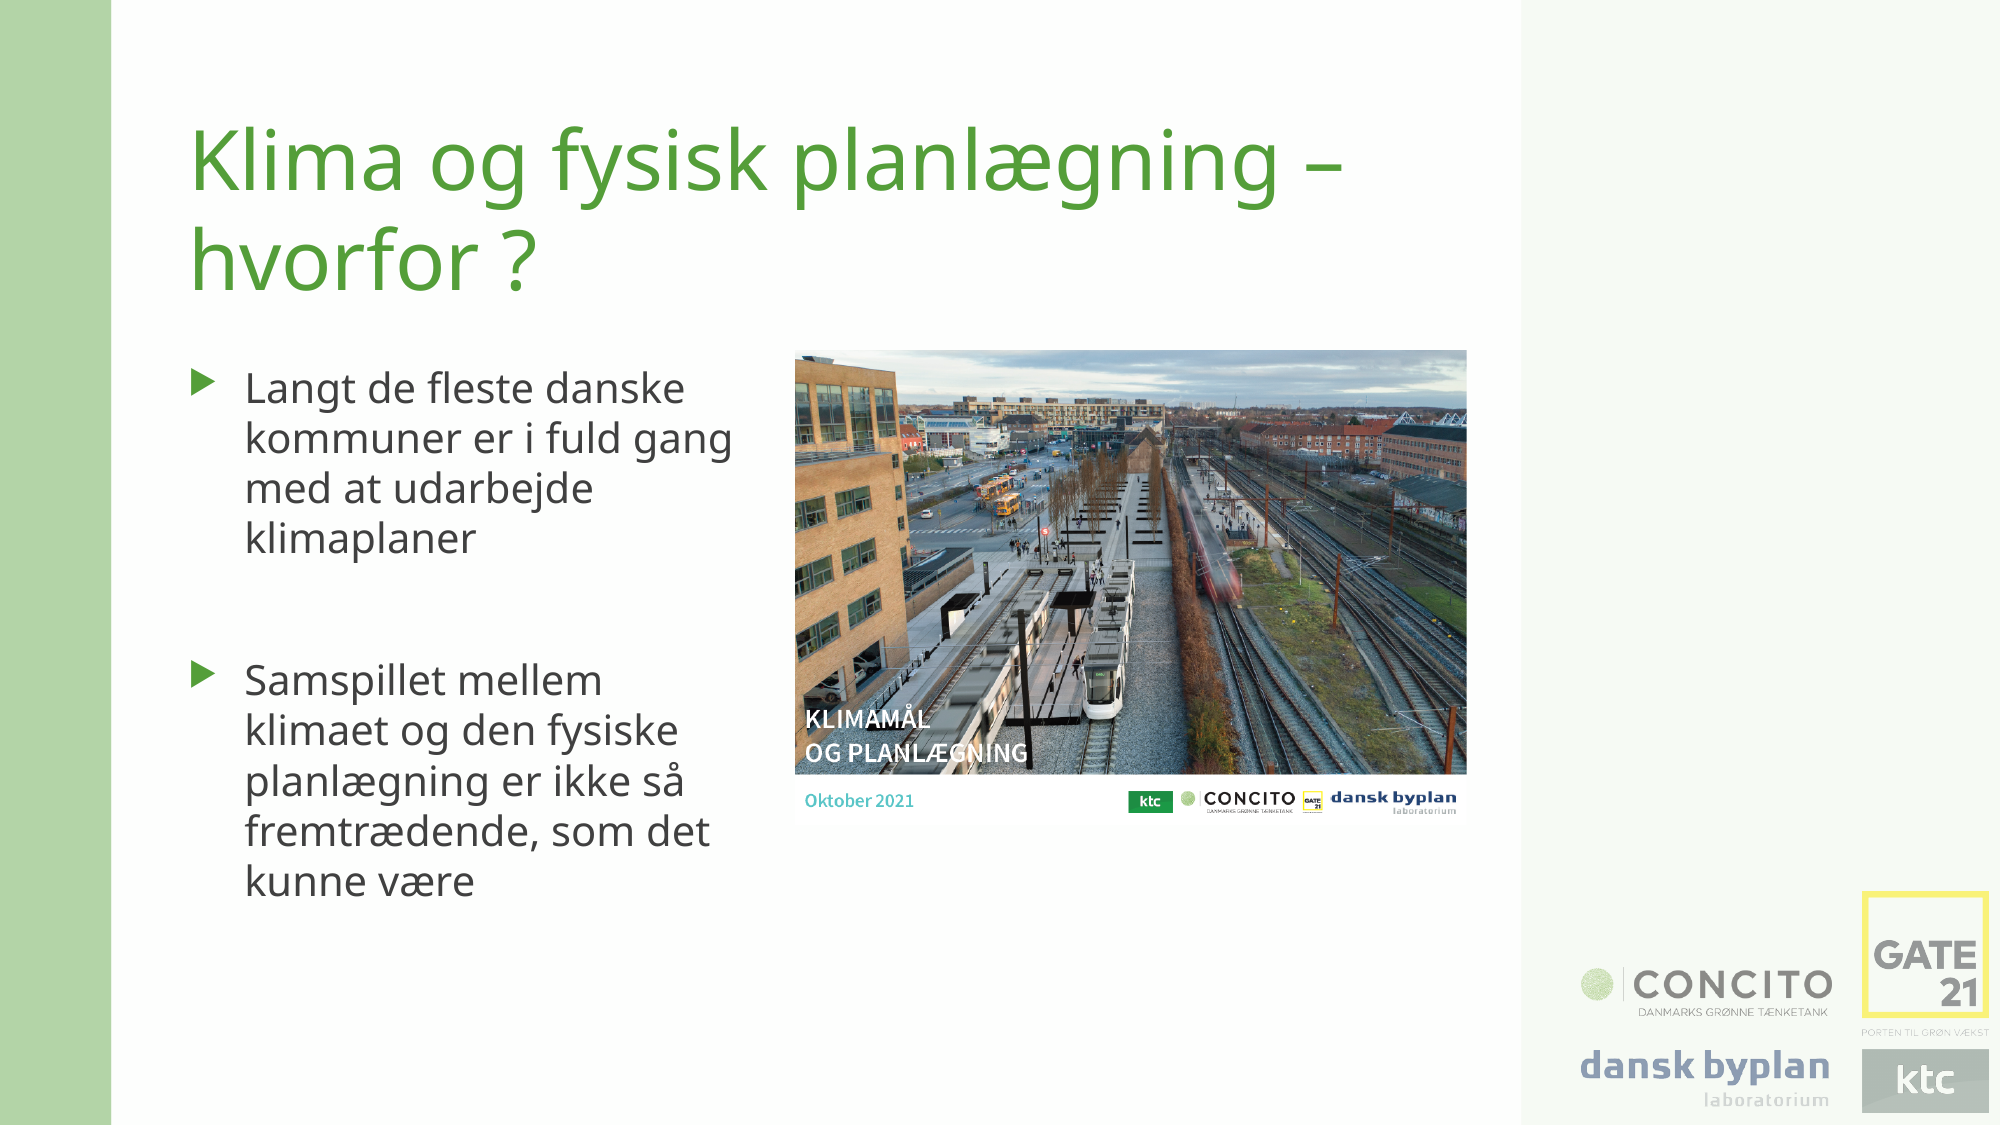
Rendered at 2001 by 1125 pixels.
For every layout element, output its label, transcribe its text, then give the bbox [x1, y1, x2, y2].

title Klima og fysisk planlægning – hvorfor ? [173, 99, 1443, 317]
list Langt de fleste danske kommuner er i fuld gang med at udarbejde klimaplaner Samspillet mellem klimaet og den fysiske planlægning er ikke så fremtrædende, som det kunne være [173, 354, 771, 992]
picture [794, 349, 1467, 825]
